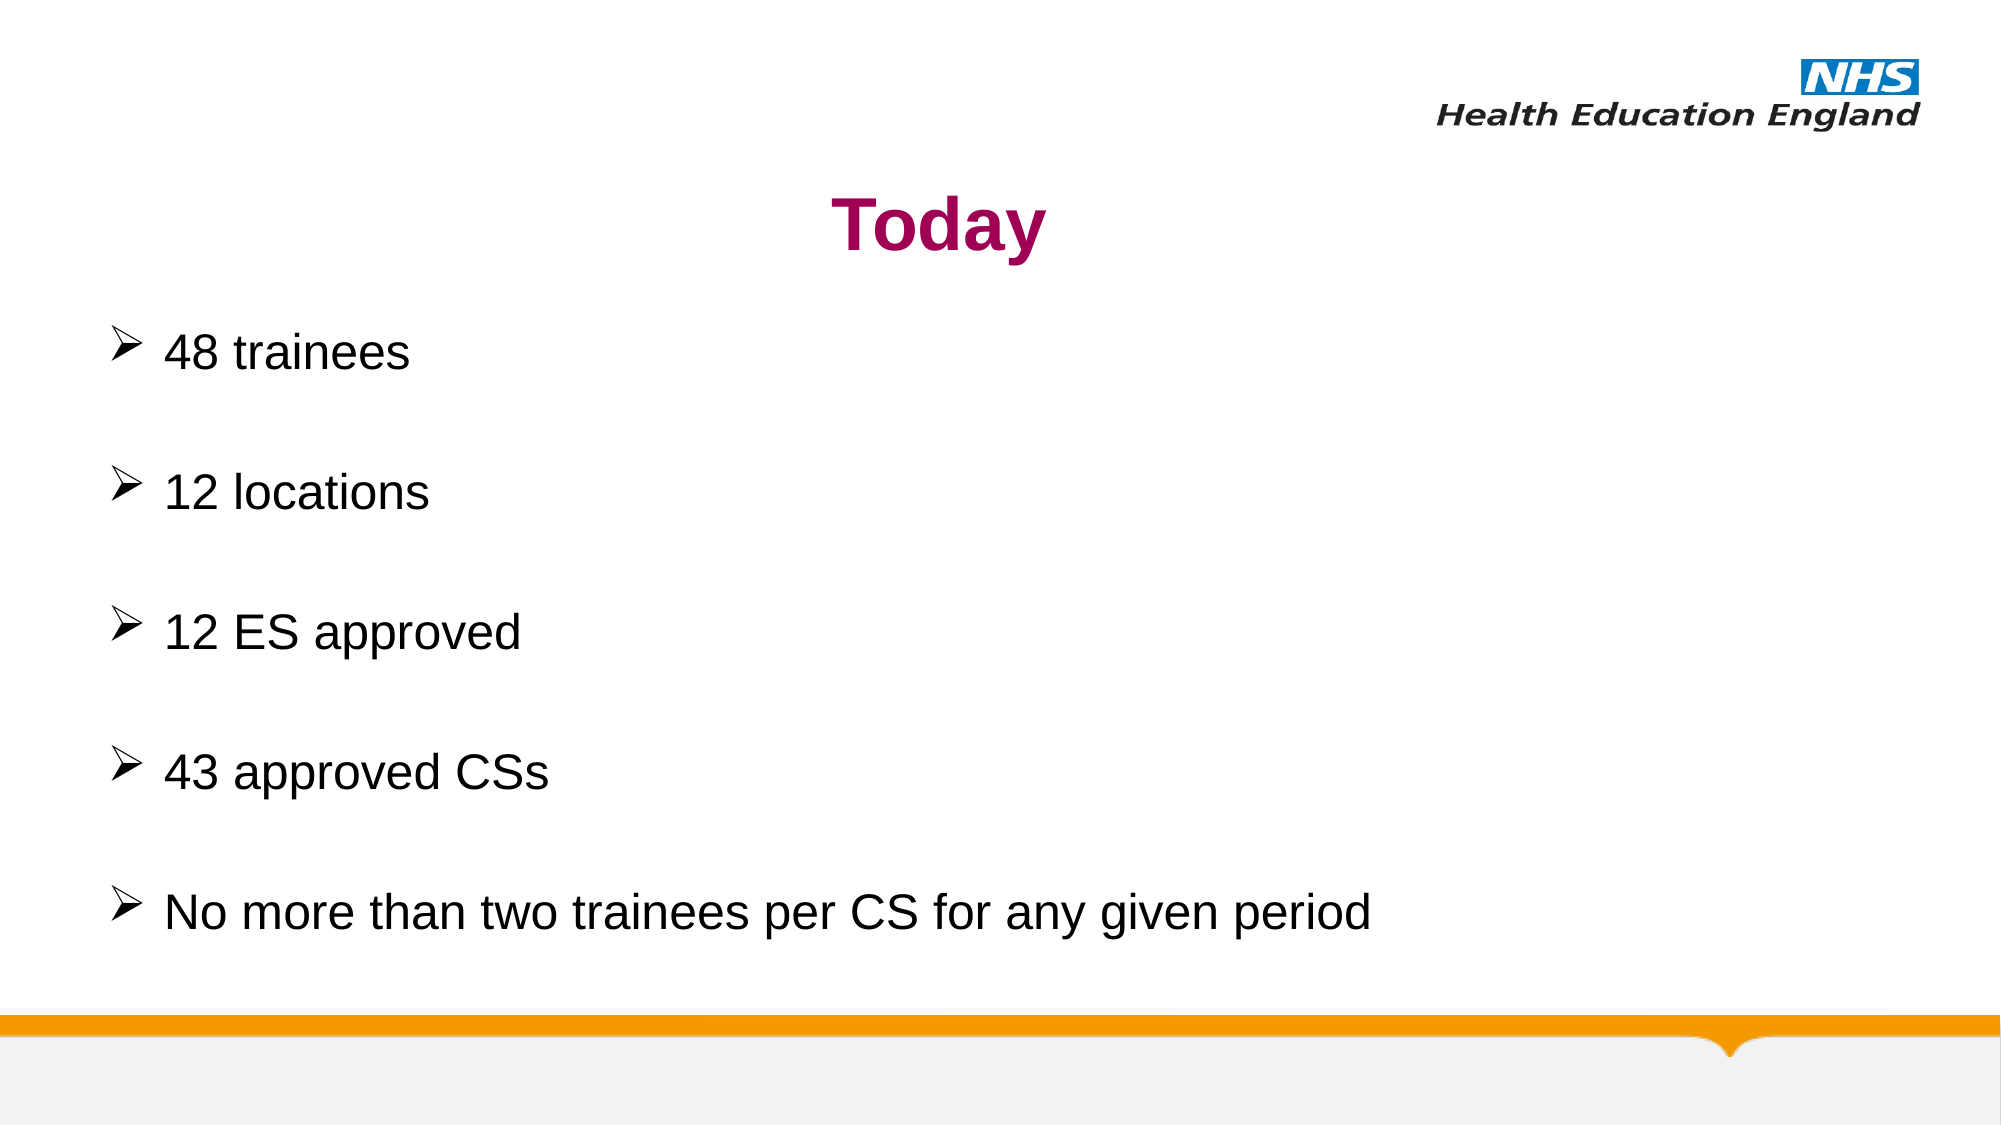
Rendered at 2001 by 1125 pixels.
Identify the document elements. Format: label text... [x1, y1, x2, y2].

picture [1436, 59, 1921, 132]
title Today [99, 168, 1800, 280]
list 48 trainees 12 locations 12 ES approved 43 approved CSs No more than two trainees per CS for any given period [92, 311, 1808, 715]
